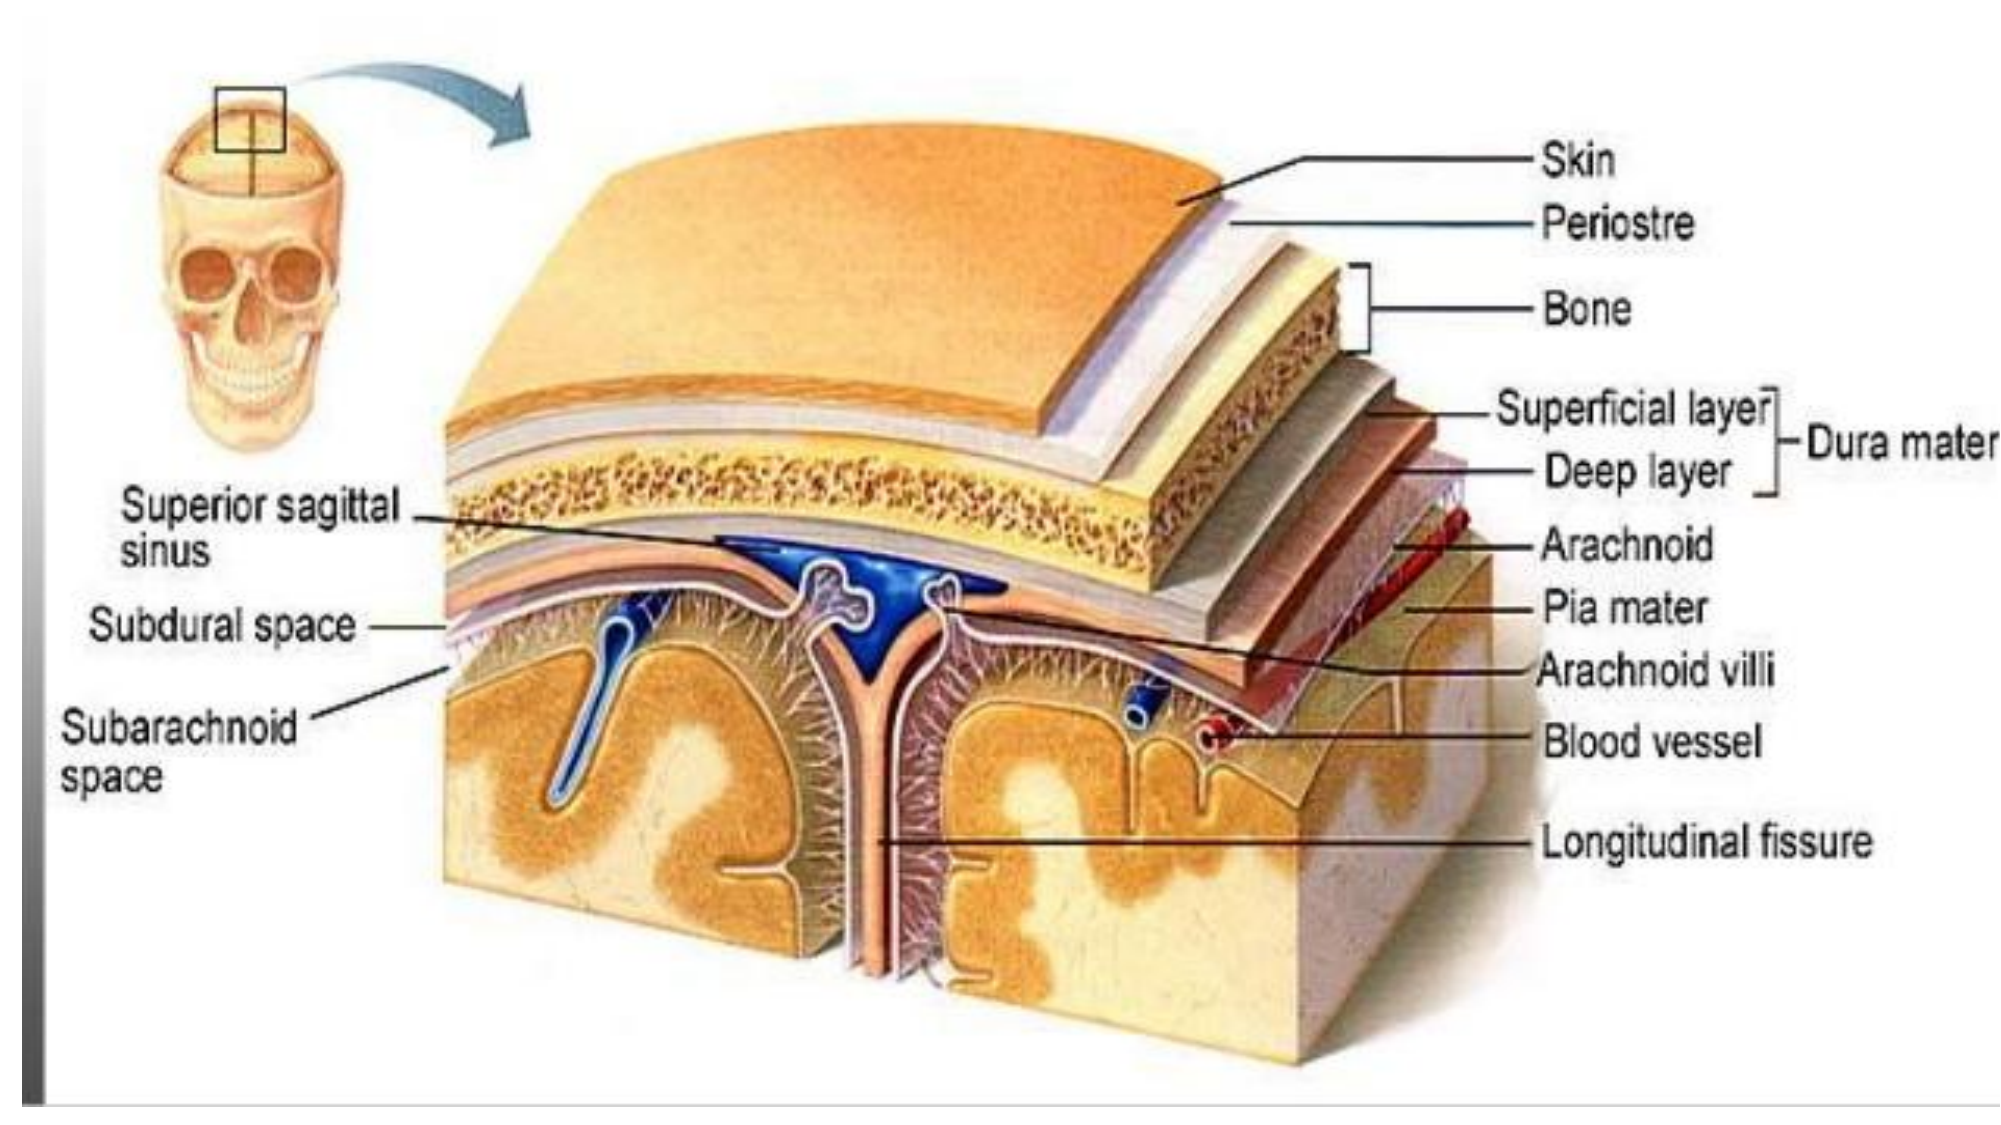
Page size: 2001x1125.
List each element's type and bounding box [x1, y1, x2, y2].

list [22, 0, 2000, 1107]
